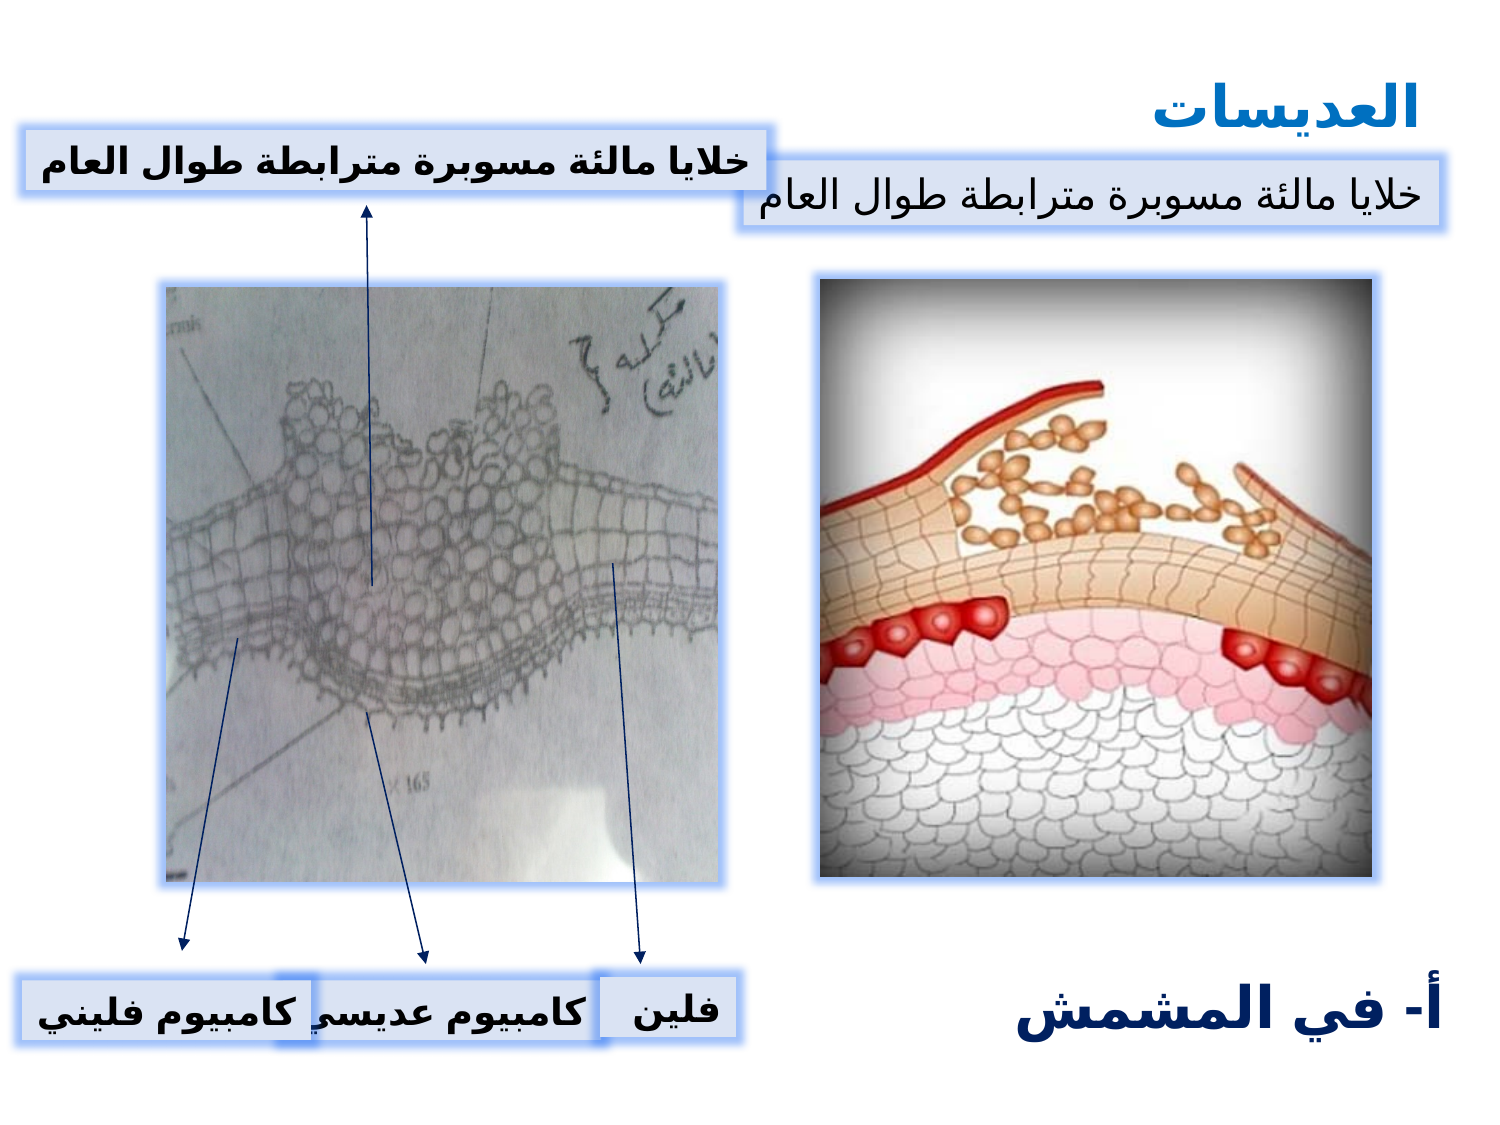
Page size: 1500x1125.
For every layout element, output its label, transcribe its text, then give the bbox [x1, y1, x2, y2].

text_box كامبيوم فليني [22, 980, 311, 1040]
text_box كامبيوم عديسي [324, 980, 587, 1040]
text_box [177, 882, 195, 951]
text_box [633, 882, 646, 964]
text_box [360, 205, 373, 287]
picture [820, 279, 1372, 877]
text_box خلايا مالئة مسوبرة مترابطة طوال العام [25, 130, 767, 190]
text_box [406, 882, 430, 965]
text_box فلين [600, 977, 736, 1037]
text_box أ- في المشمش [999, 963, 1460, 1048]
picture [166, 287, 718, 882]
text_box خلايا مالئة مسوبرة مترابطة طوال العام [743, 160, 1439, 226]
text_box العديسات [1137, 61, 1437, 147]
